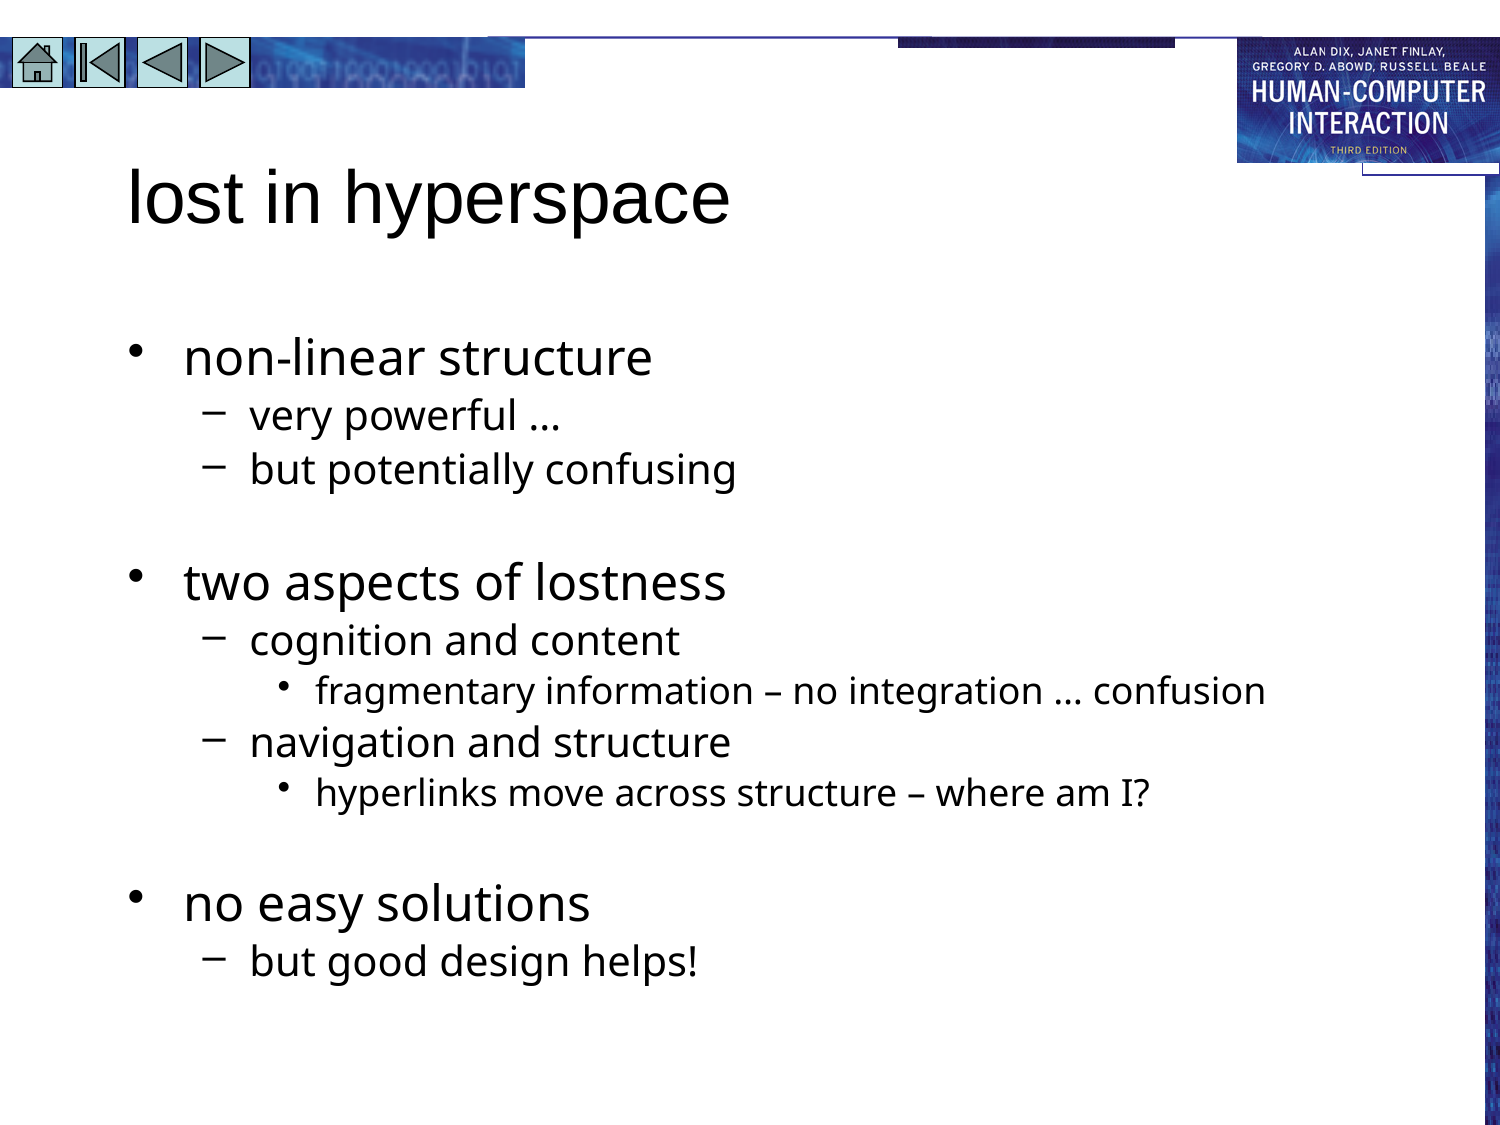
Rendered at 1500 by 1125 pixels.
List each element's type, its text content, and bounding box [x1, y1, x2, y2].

picture [251, 37, 525, 88]
picture [63, 37, 74, 88]
picture [1237, 37, 1500, 163]
title lost in hyperspace [112, 99, 1238, 288]
picture [0, 37, 12, 88]
picture [1485, 176, 1500, 1125]
picture [188, 37, 199, 88]
picture [126, 37, 137, 88]
list non-linear structure very powerful … but potentially confusing two aspects of lostness cognition and content fragmentary information – no integration … confusion navigation and structure hyperlinks move across structure – where am I? no easy solutions but good design helps! [112, 324, 1388, 1000]
picture [898, 37, 1175, 48]
